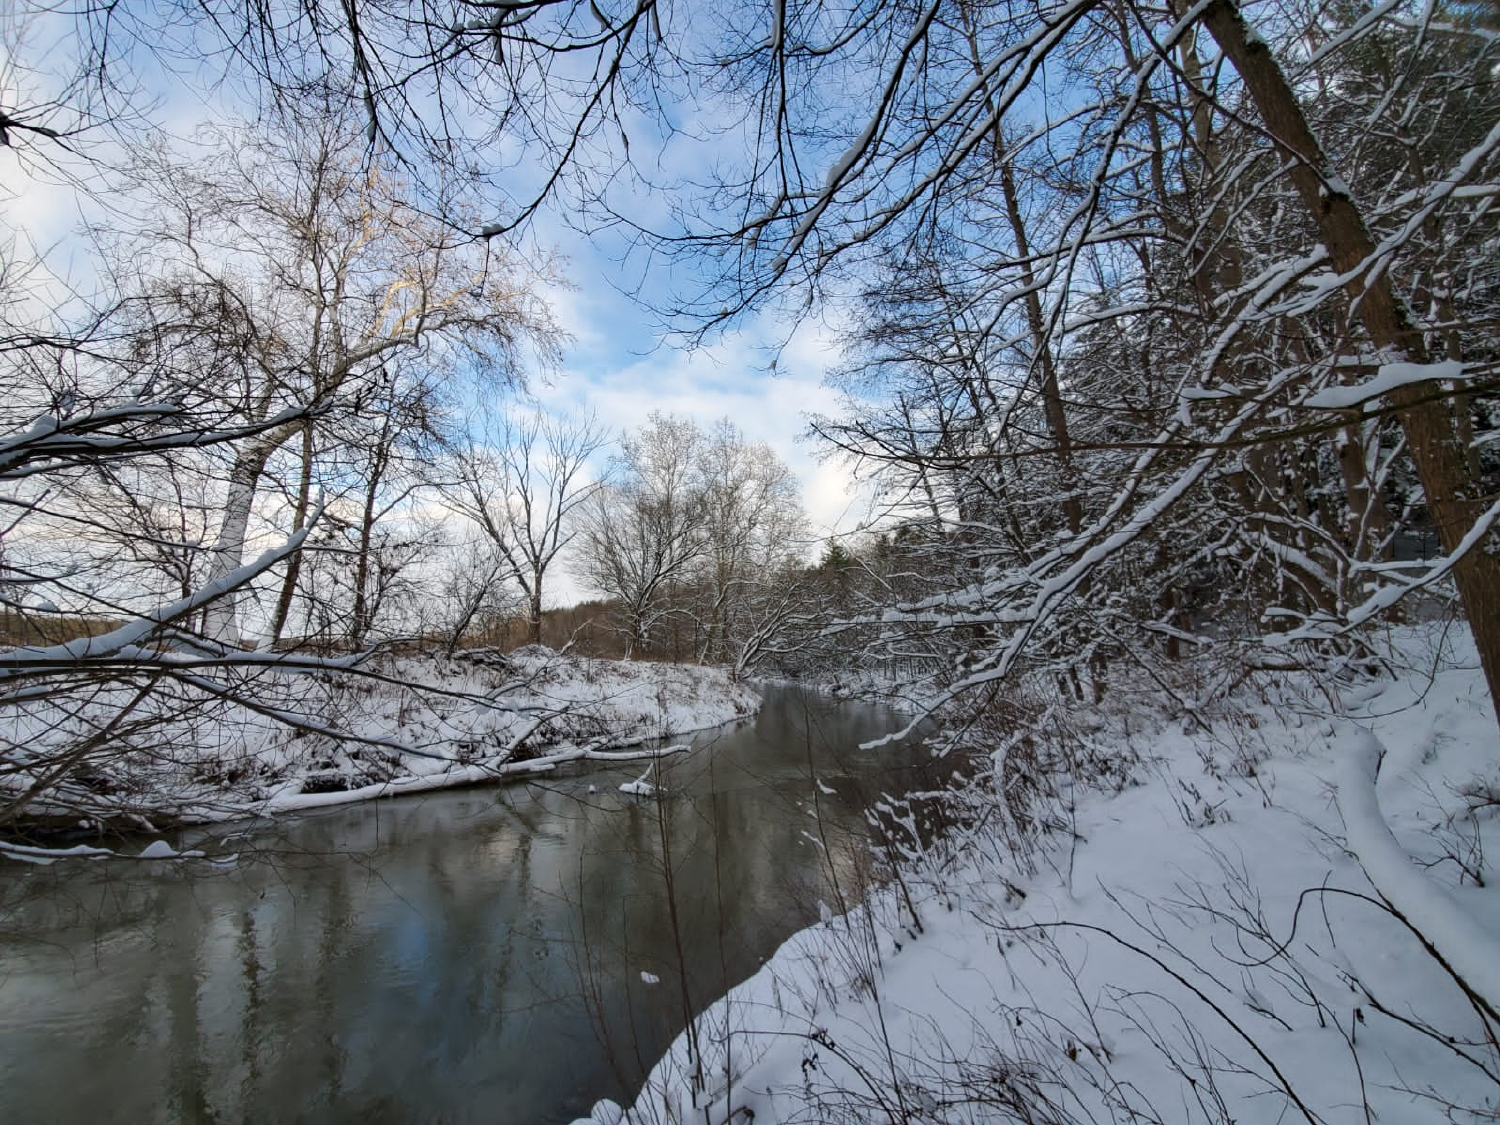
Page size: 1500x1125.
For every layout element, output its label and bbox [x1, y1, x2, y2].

list [0, 0, 1500, 1125]
